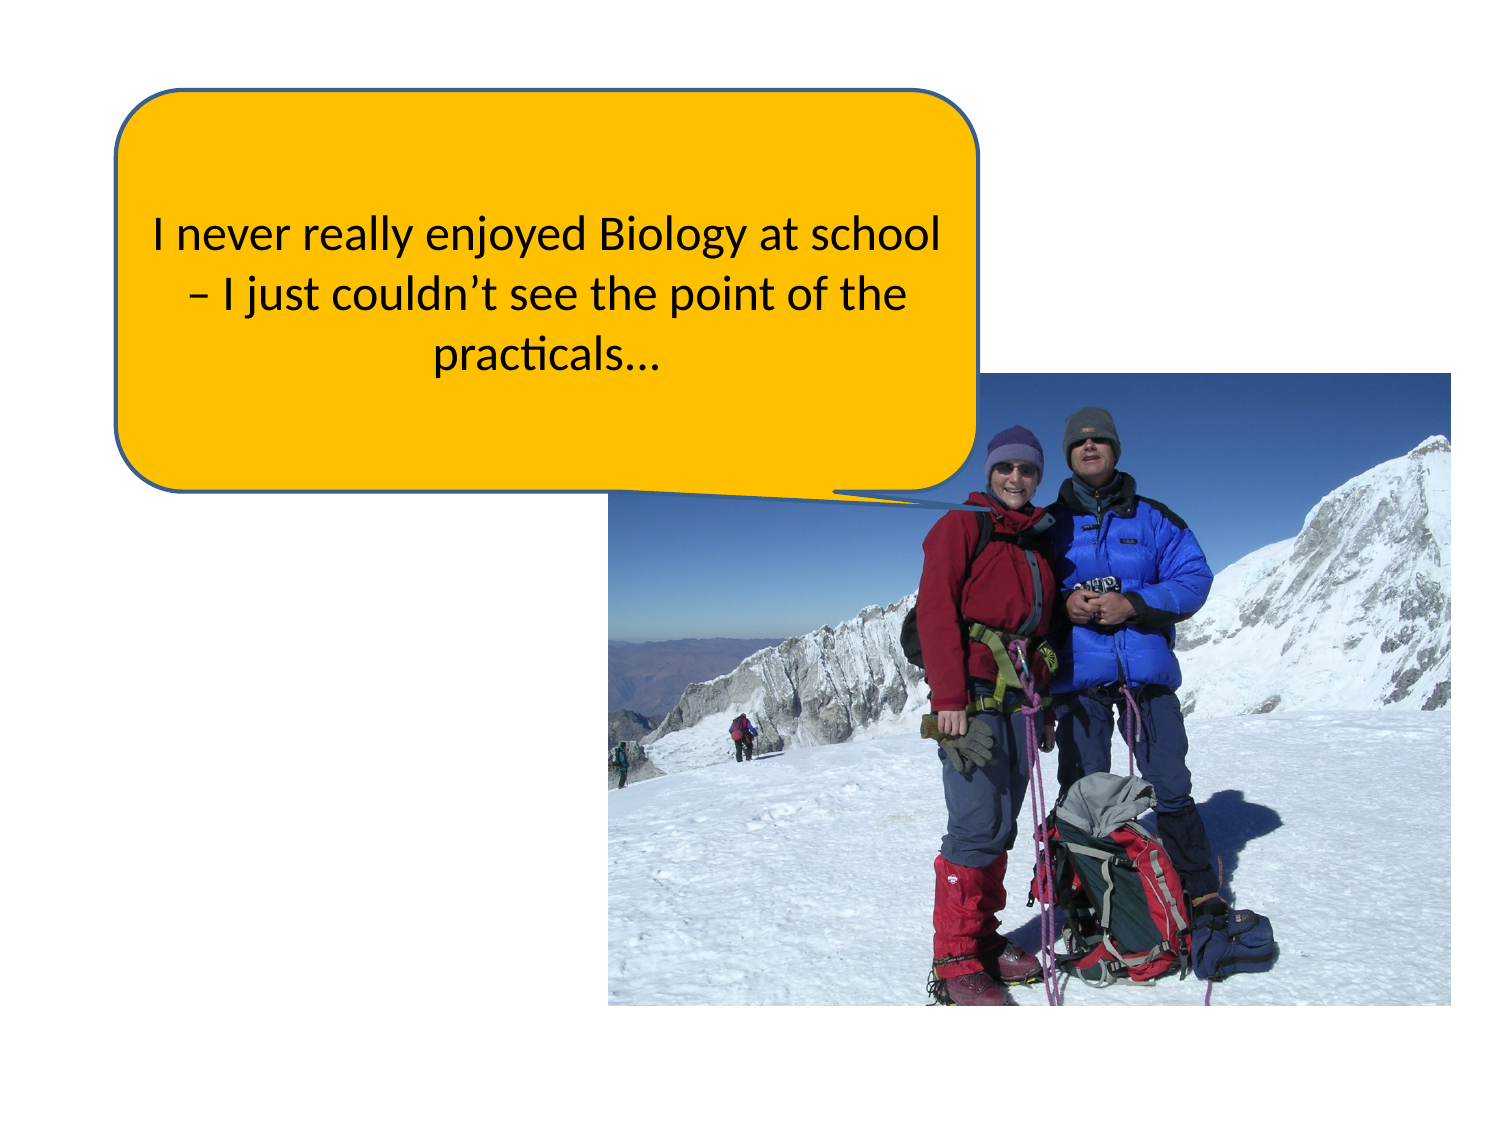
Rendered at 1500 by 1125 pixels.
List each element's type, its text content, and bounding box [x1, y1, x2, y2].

picture [608, 373, 1452, 1006]
text_box I never really enjoyed Biology at school – I just couldn’t see the point of the practicals... [113, 87, 981, 494]
